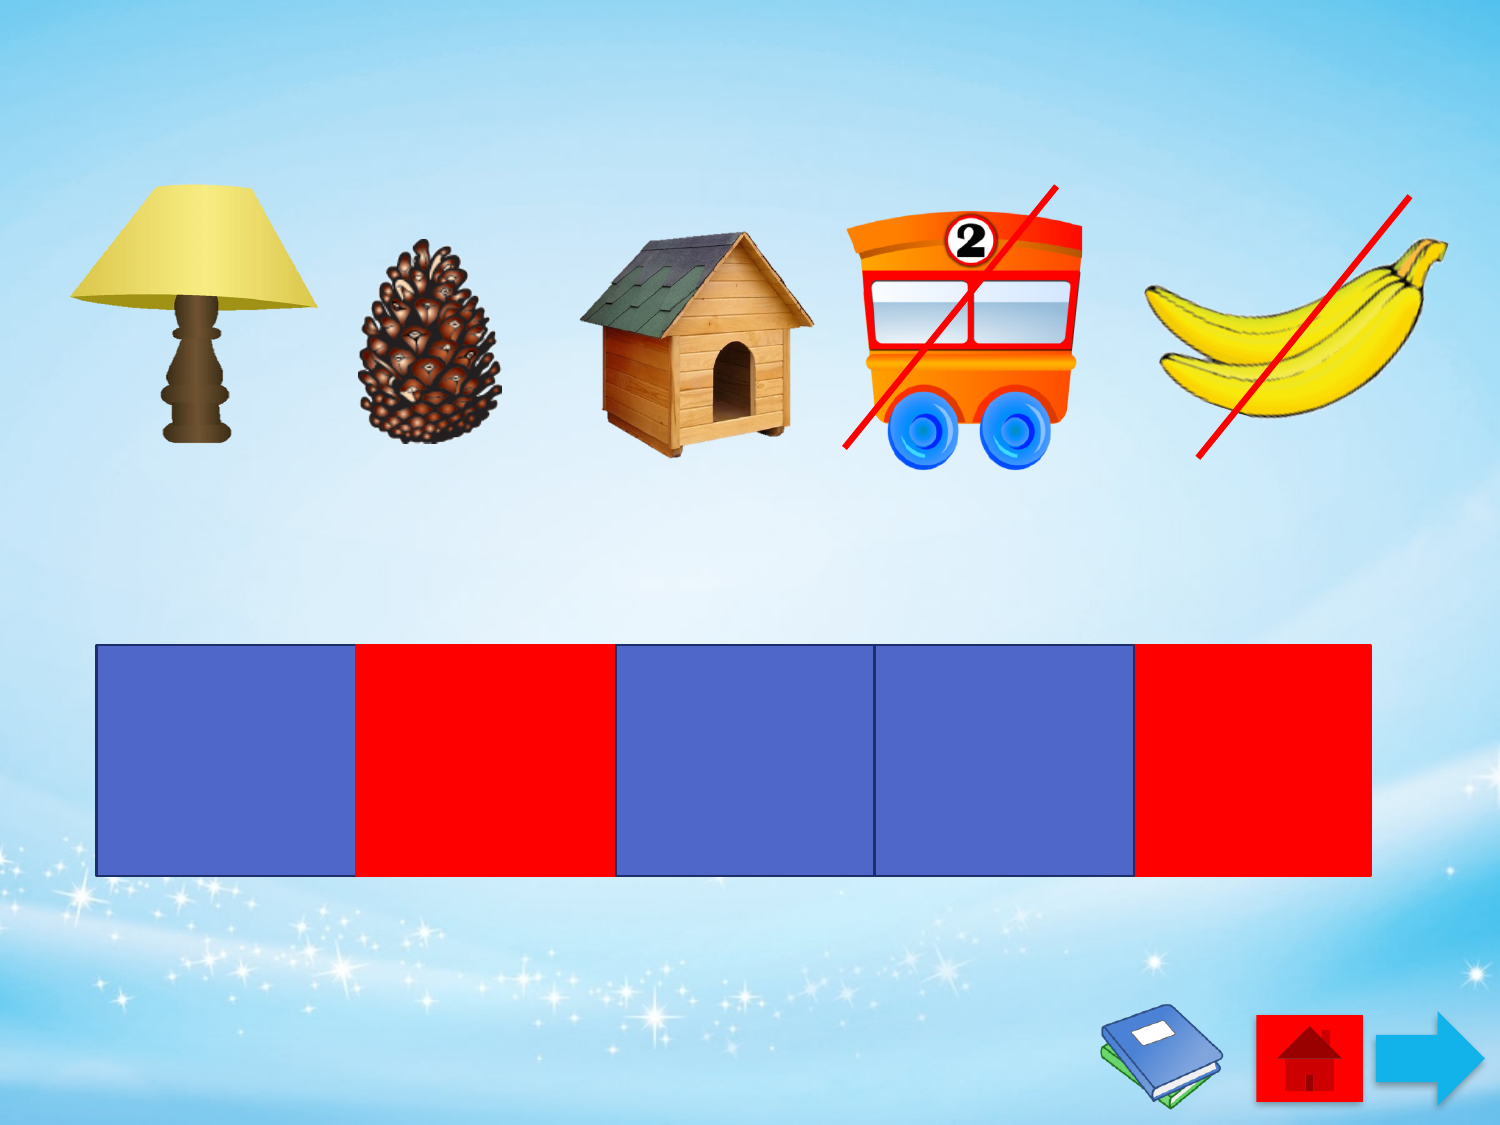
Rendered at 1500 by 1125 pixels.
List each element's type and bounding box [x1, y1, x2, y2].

text_box [96, 644, 1371, 877]
picture [0, 0, 1500, 1125]
text_box [844, 185, 1057, 449]
text_box [1197, 195, 1411, 458]
